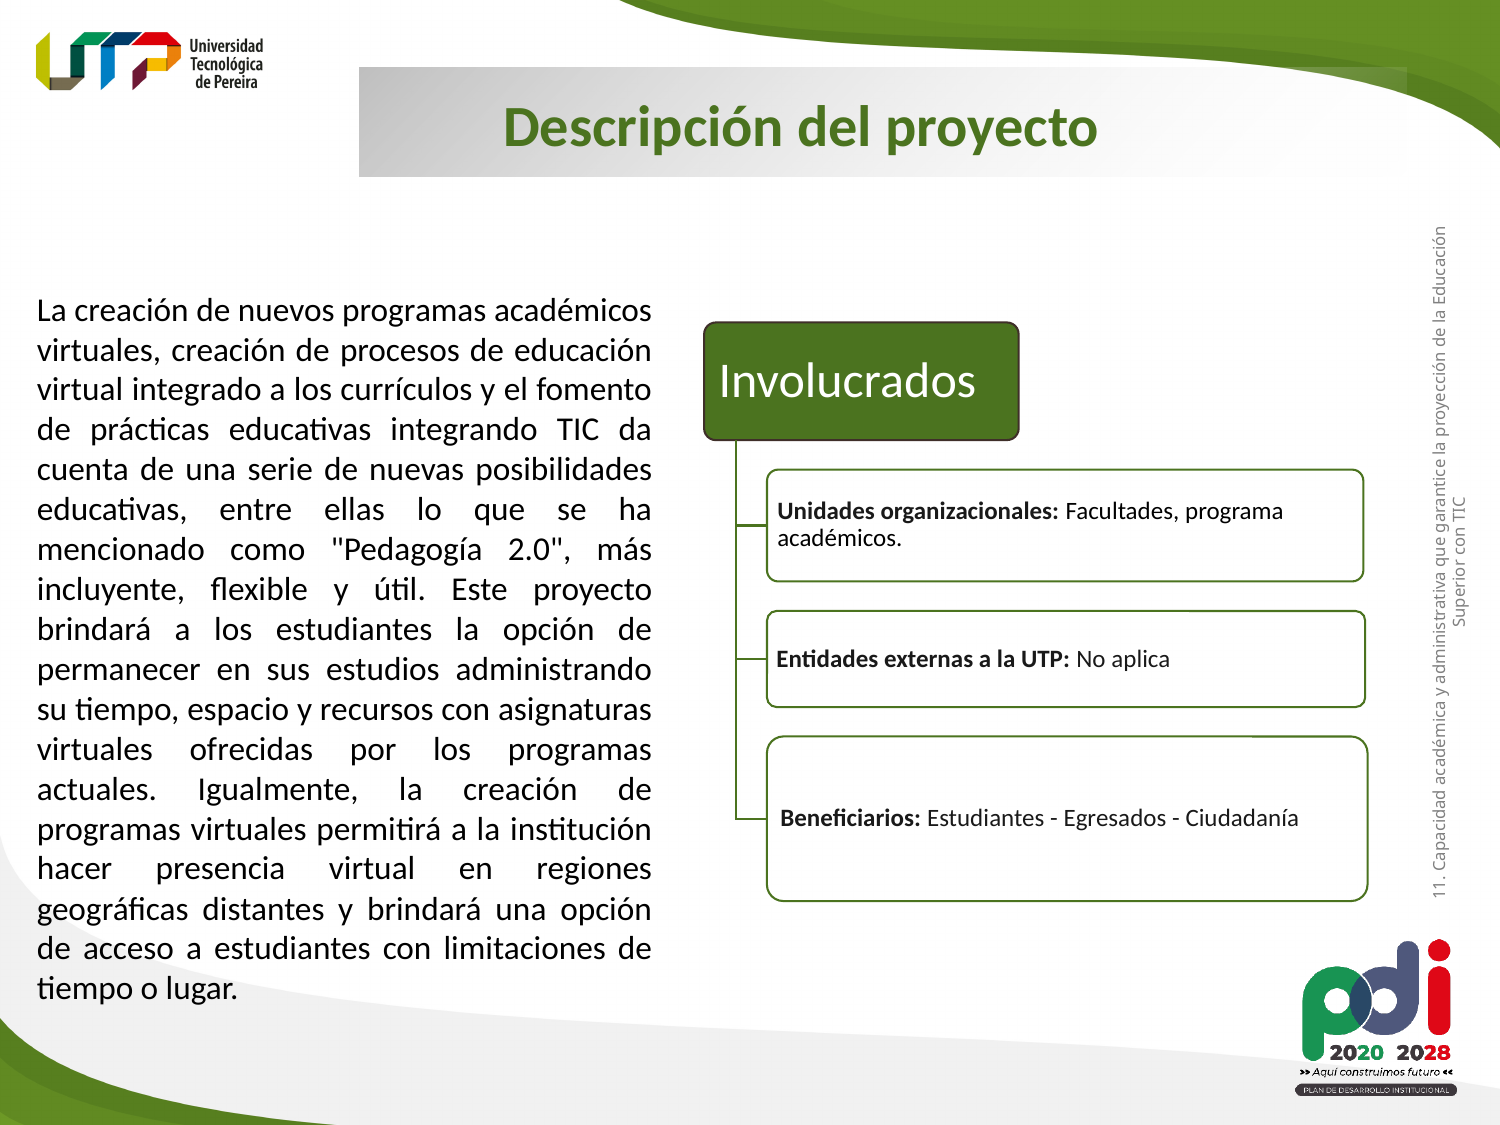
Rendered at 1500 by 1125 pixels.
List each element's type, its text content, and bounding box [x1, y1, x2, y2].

text_box 11. Capacidad académica y administrativa que garantice la proyección de la Educación Superior con TIC [1420, 199, 1496, 926]
picture [0, 0, 1500, 1125]
text_box La creación de nuevos programas académicos virtuales, creación de procesos de educación virtual integrado a los currículos y el fomento de prácticas educativas integrando TIC da cuenta de una serie de nuevas posibilidades educativas, entre ellas lo que se ha mencionado como "Pedagogía 2.0", más incluyente, flexible y útil. Este proyecto brindará a los estudiantes la opción de permanecer en sus estudios administrando su tiempo, espacio y recursos con asignaturas virtuales ofrecidas por los programas actuales. Igualmente, la creación de programas virtuales permitirá a la institución hacer presencia virtual en regiones geográficas distantes y brindará una opción de acceso a estudiantes con limitaciones de tiempo o lugar. [22, 280, 668, 1014]
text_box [600, 322, 1471, 902]
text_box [359, 67, 1418, 177]
